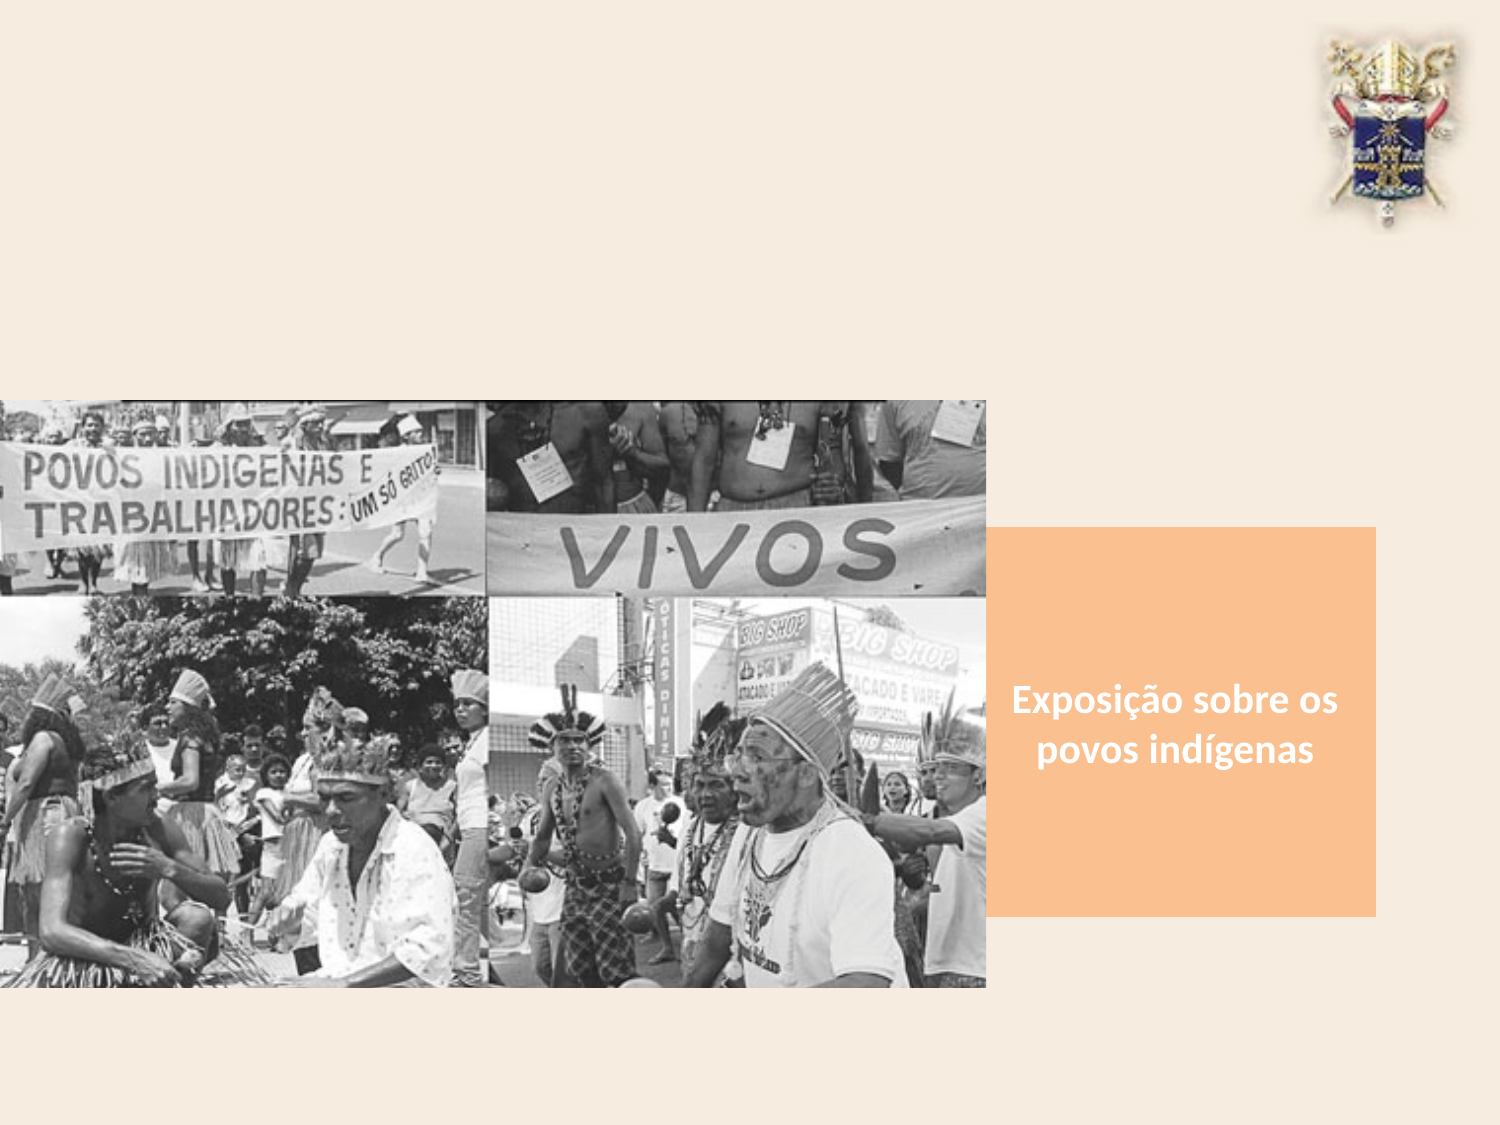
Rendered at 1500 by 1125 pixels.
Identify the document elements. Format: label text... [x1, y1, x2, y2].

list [0, 400, 987, 988]
text_box Exposição sobre os povos indígenas [990, 525, 1378, 919]
picture [0, 0, 1500, 1125]
